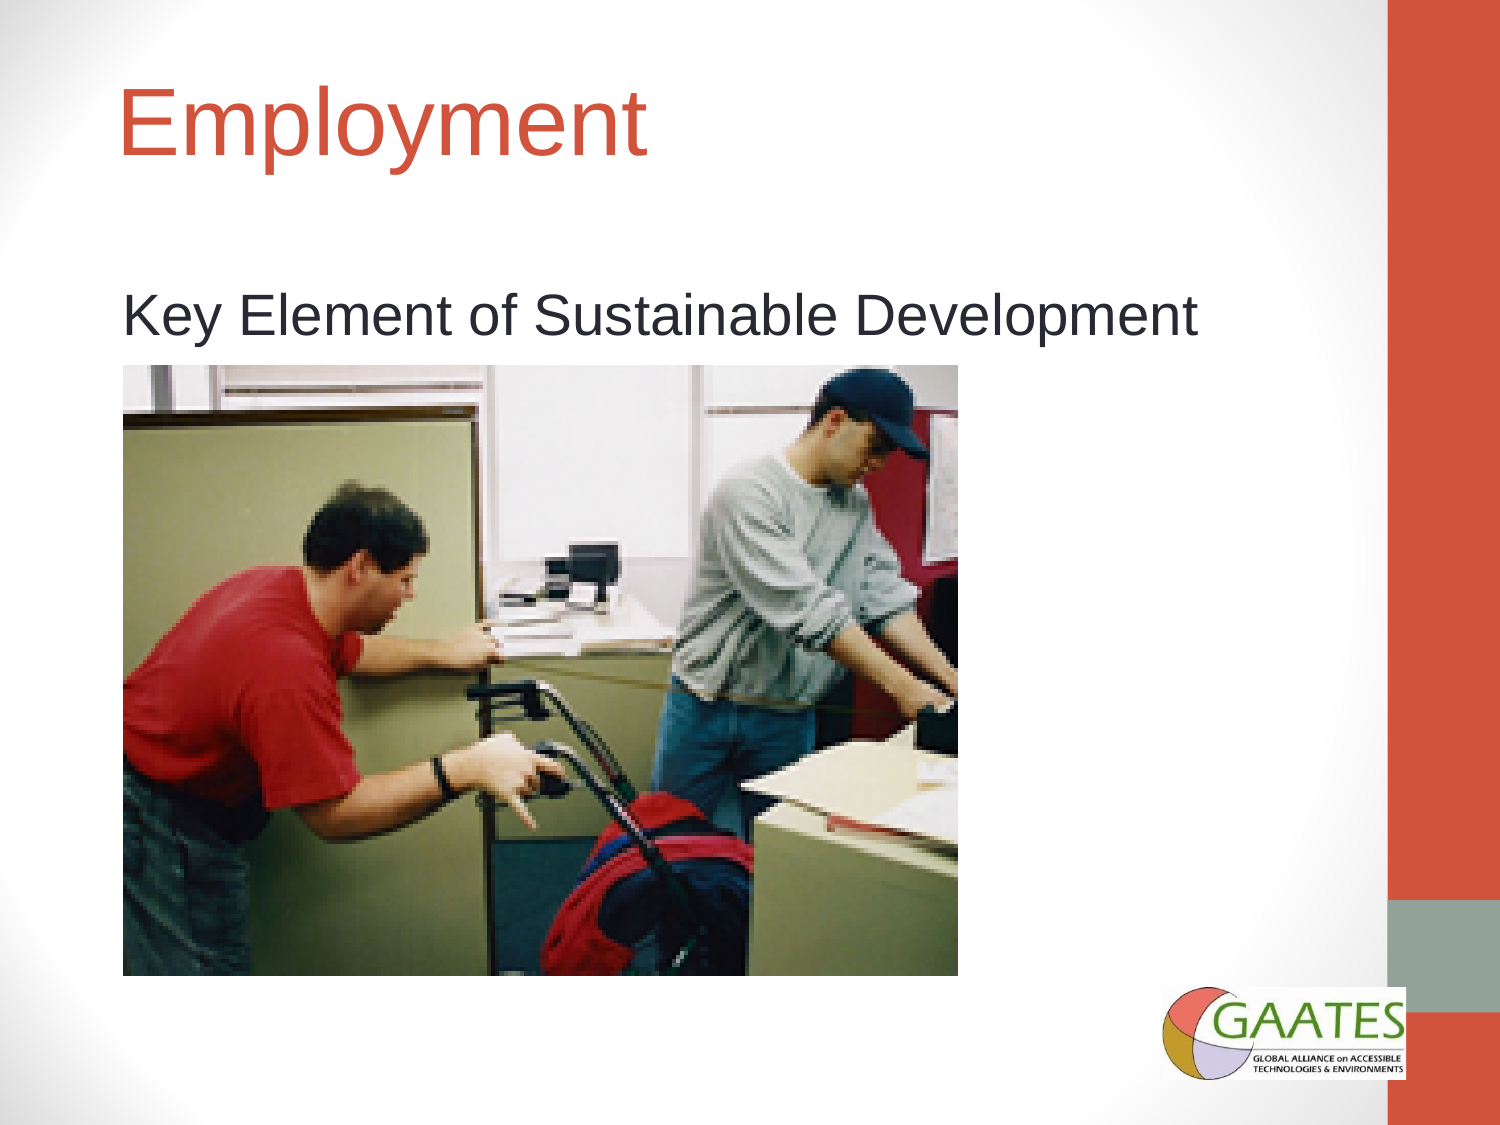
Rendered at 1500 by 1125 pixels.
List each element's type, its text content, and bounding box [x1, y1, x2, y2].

picture [0, 0, 1407, 1125]
list Key Element of Sustainable Development [75, 262, 1325, 1050]
title Employment [75, 45, 1325, 233]
